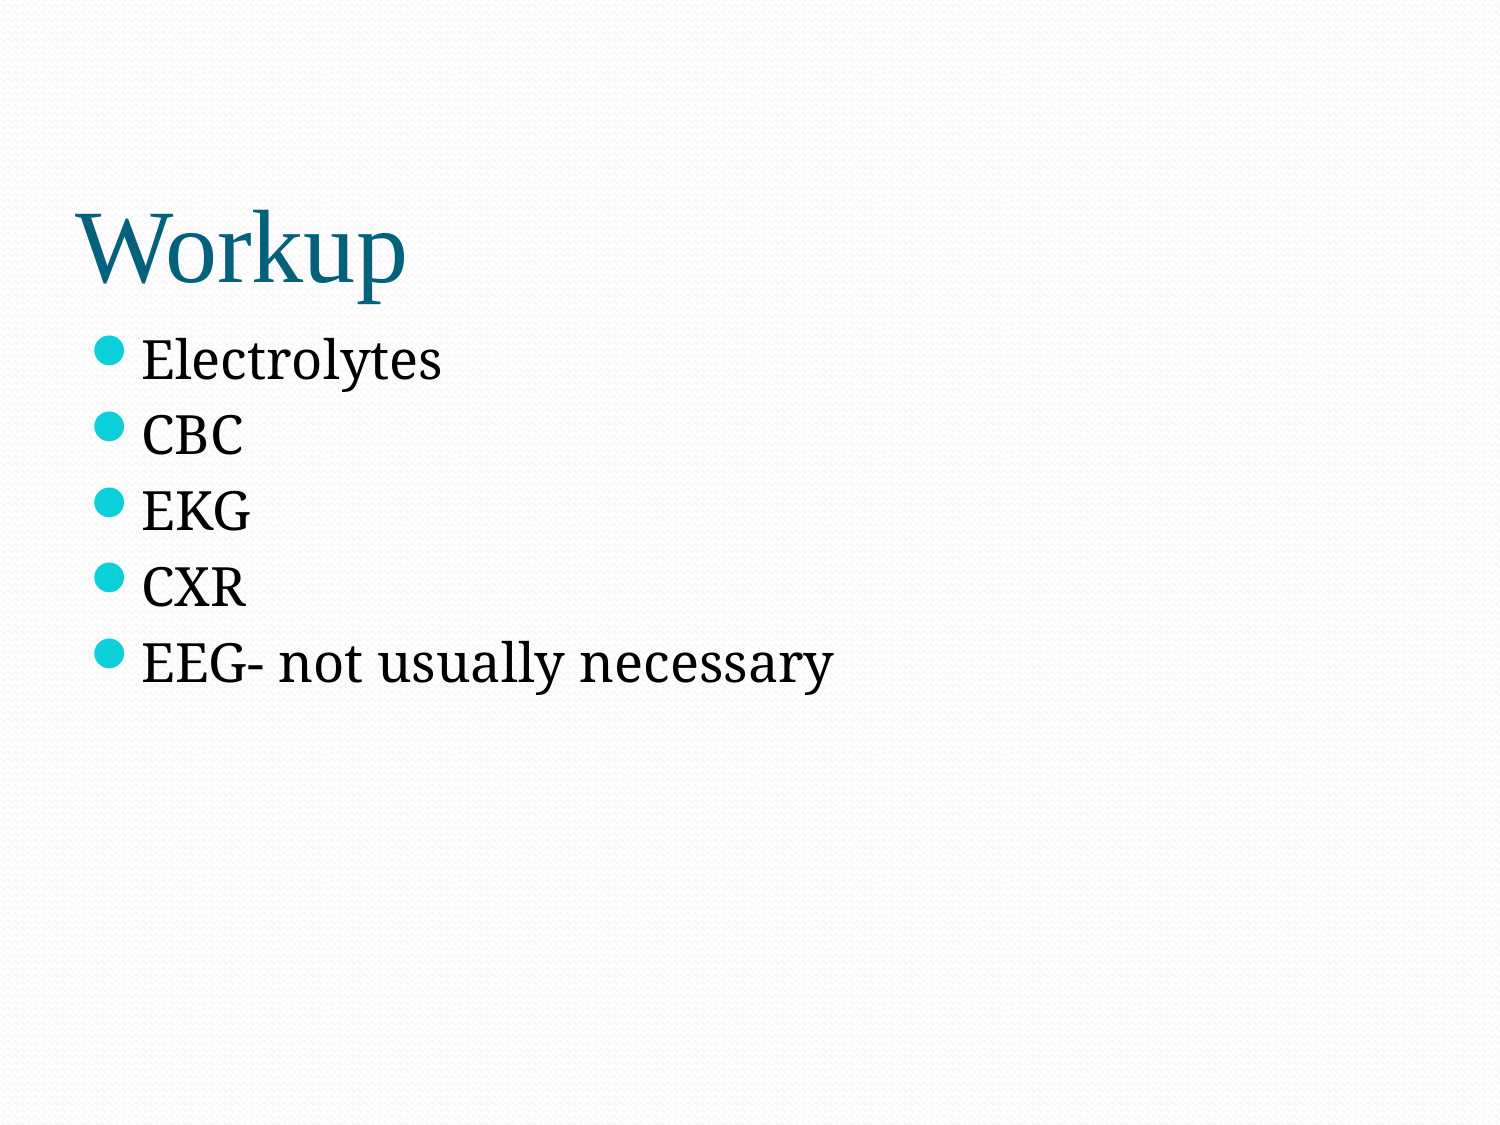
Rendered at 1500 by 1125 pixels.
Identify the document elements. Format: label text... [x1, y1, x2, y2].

list Electrolytes CBC EKG CXR EEG- not usually necessary [75, 317, 1425, 1038]
title Workup [75, 115, 1425, 304]
